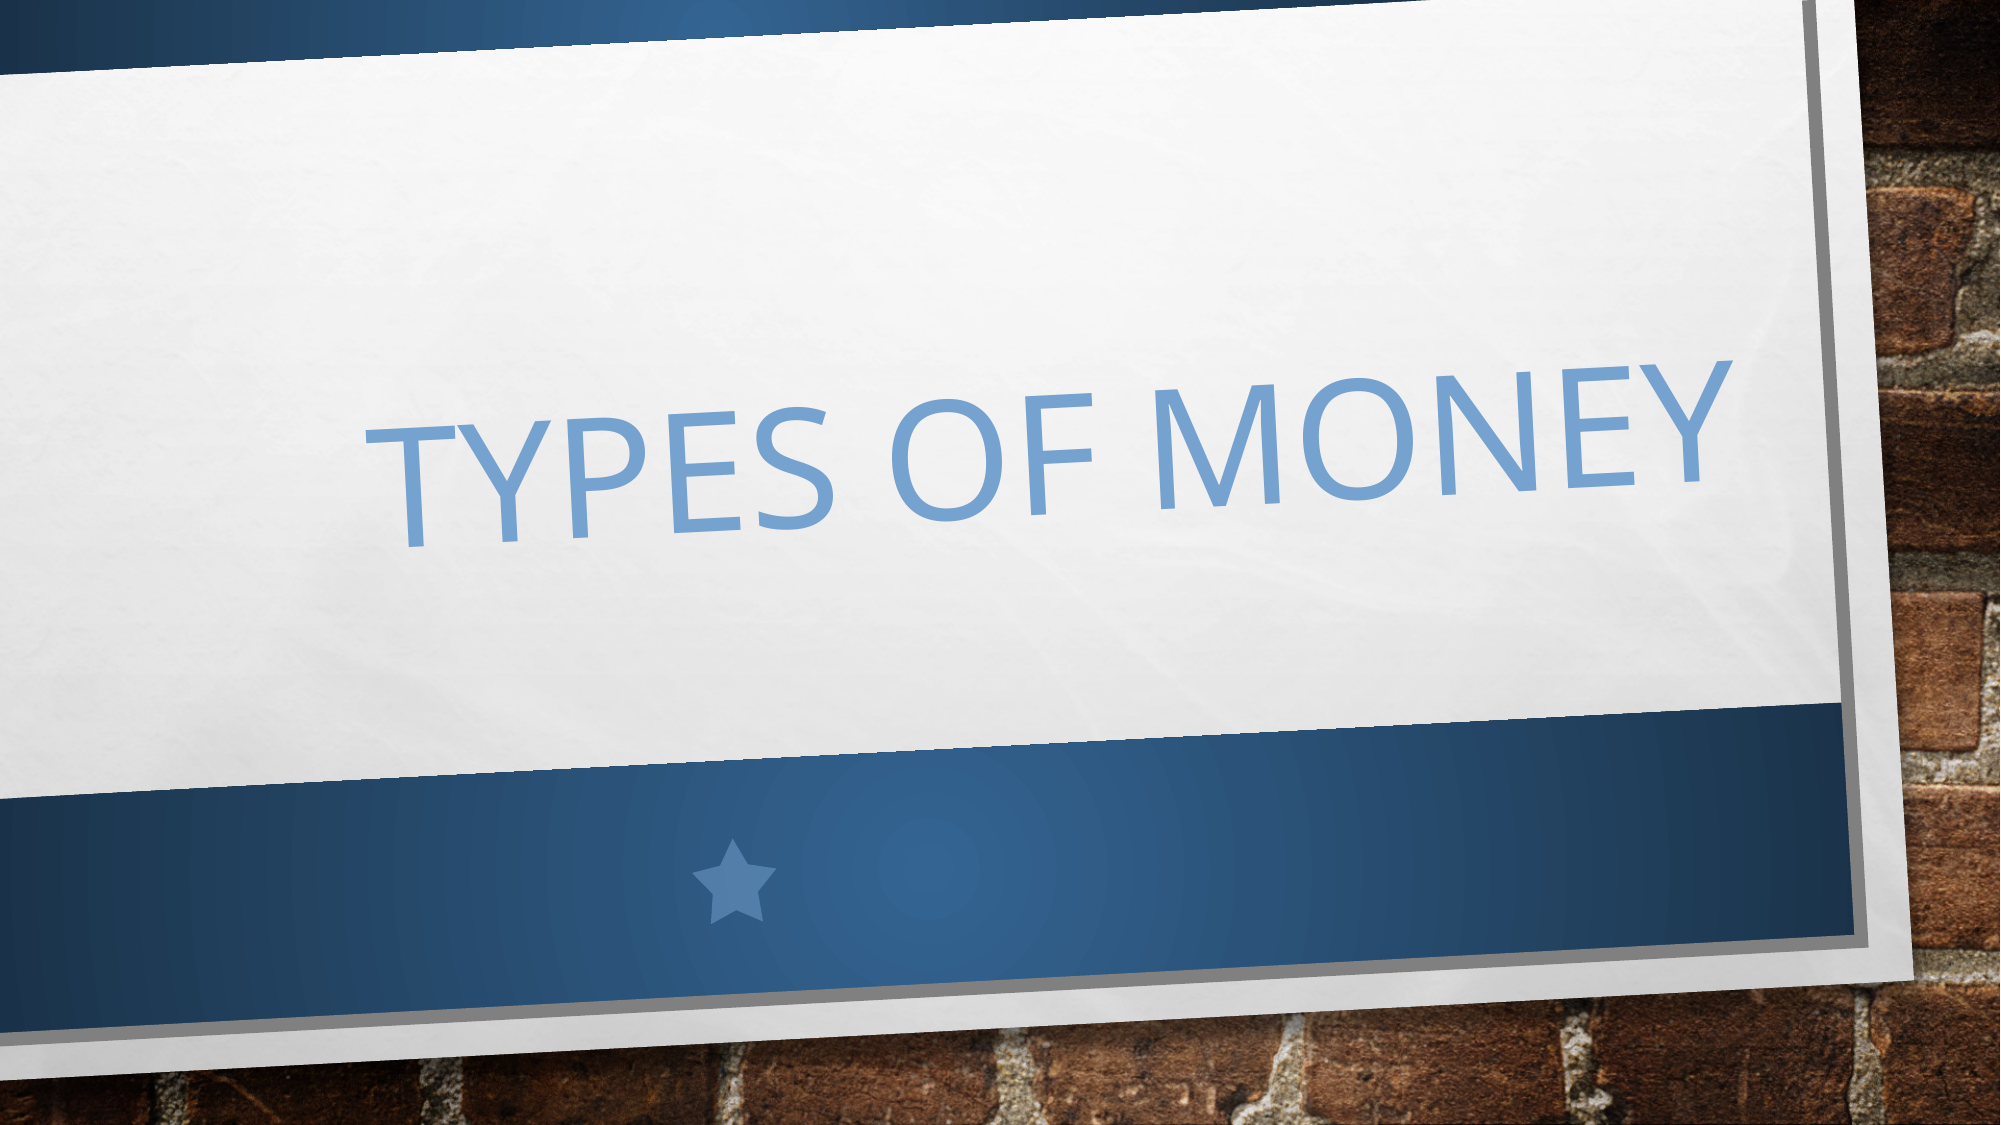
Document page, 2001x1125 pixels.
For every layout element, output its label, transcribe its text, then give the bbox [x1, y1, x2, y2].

title Types of Money [135, 67, 1758, 605]
picture [0, 0, 2000, 1125]
